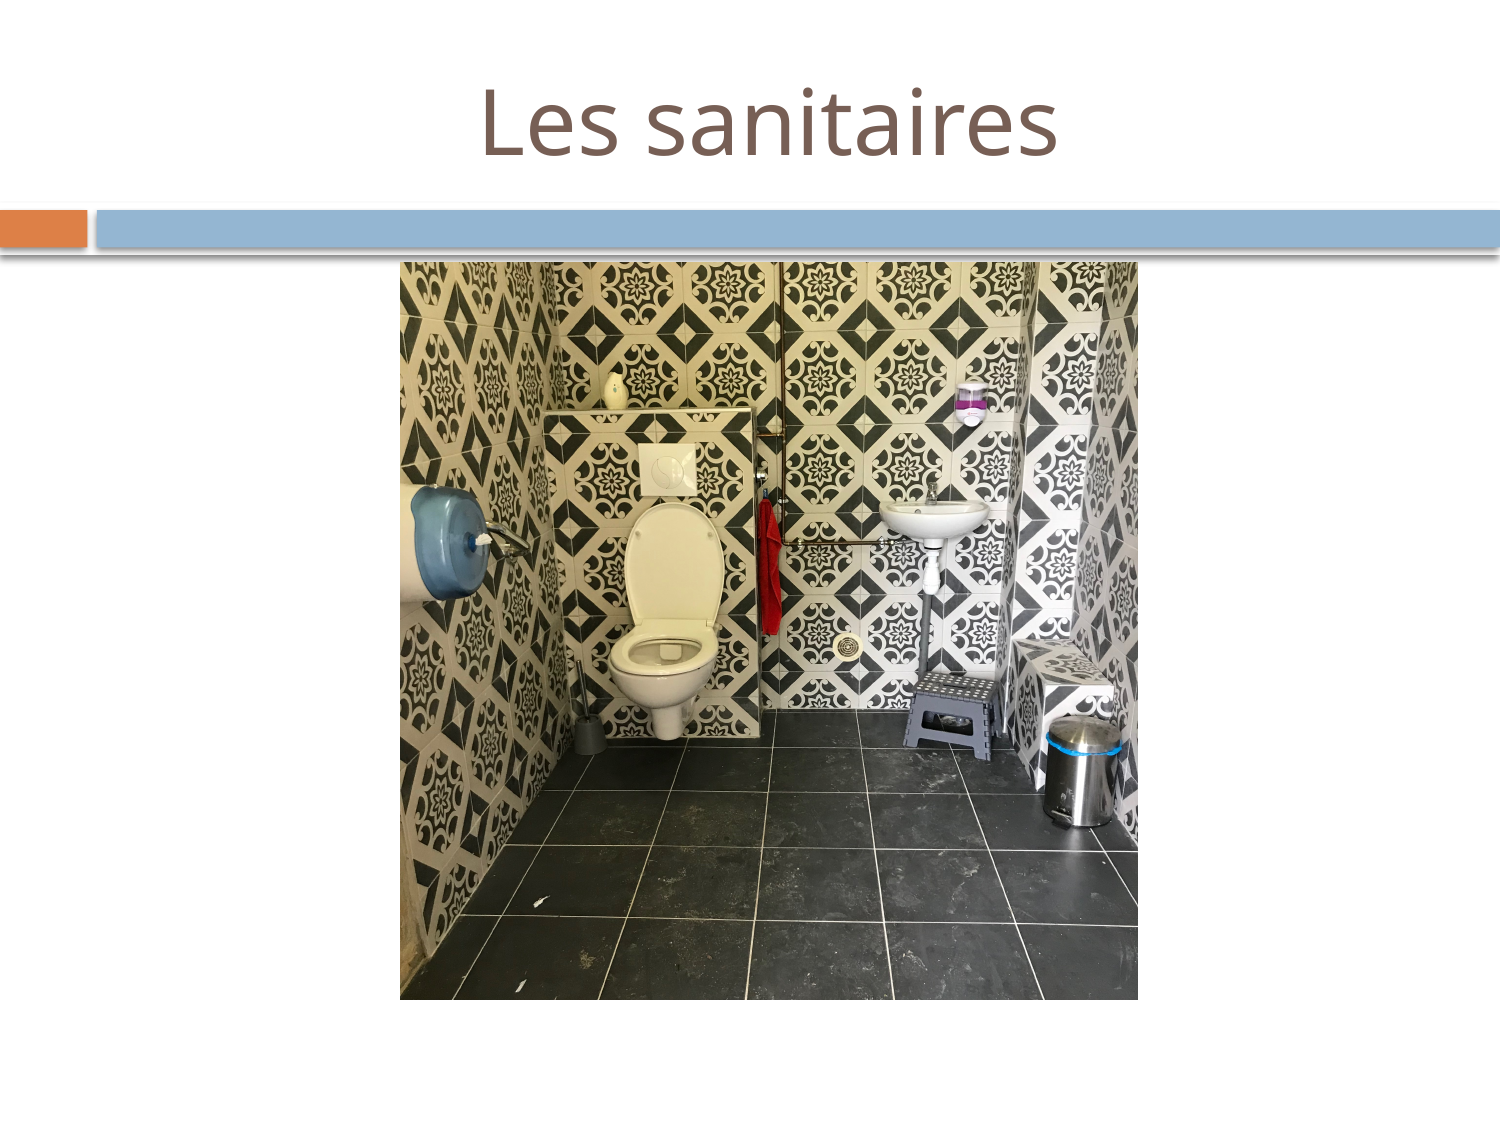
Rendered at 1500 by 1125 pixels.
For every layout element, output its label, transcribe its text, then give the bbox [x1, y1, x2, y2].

title Les sanitaires [100, 37, 1438, 200]
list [100, 262, 1439, 1001]
